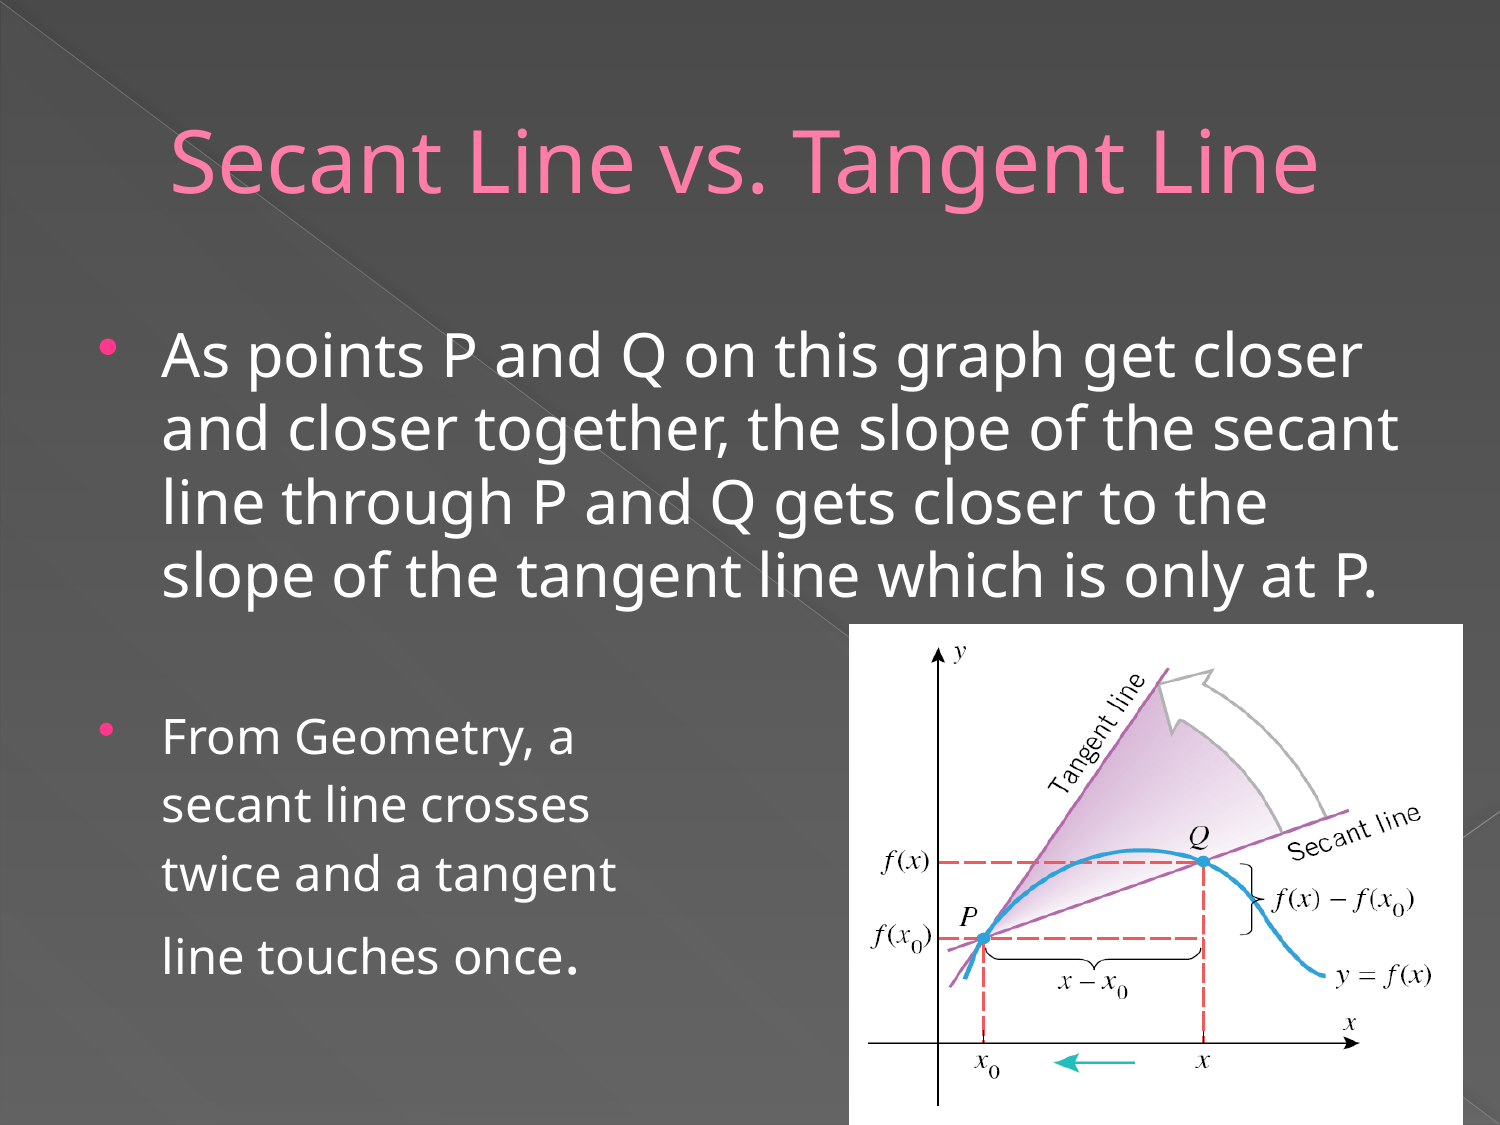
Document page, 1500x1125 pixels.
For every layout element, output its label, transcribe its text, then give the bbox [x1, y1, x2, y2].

title Secant Line vs. Tangent Line [75, 43, 1425, 274]
list As points P and Q on this graph get closer and closer together, the slope of the secant line through P and Q gets closer to the slope of the tangent line which is only at P. From Geometry, a secant line crosses twice and a tangent line touches once. [75, 308, 1425, 1059]
picture [849, 624, 1463, 1125]
